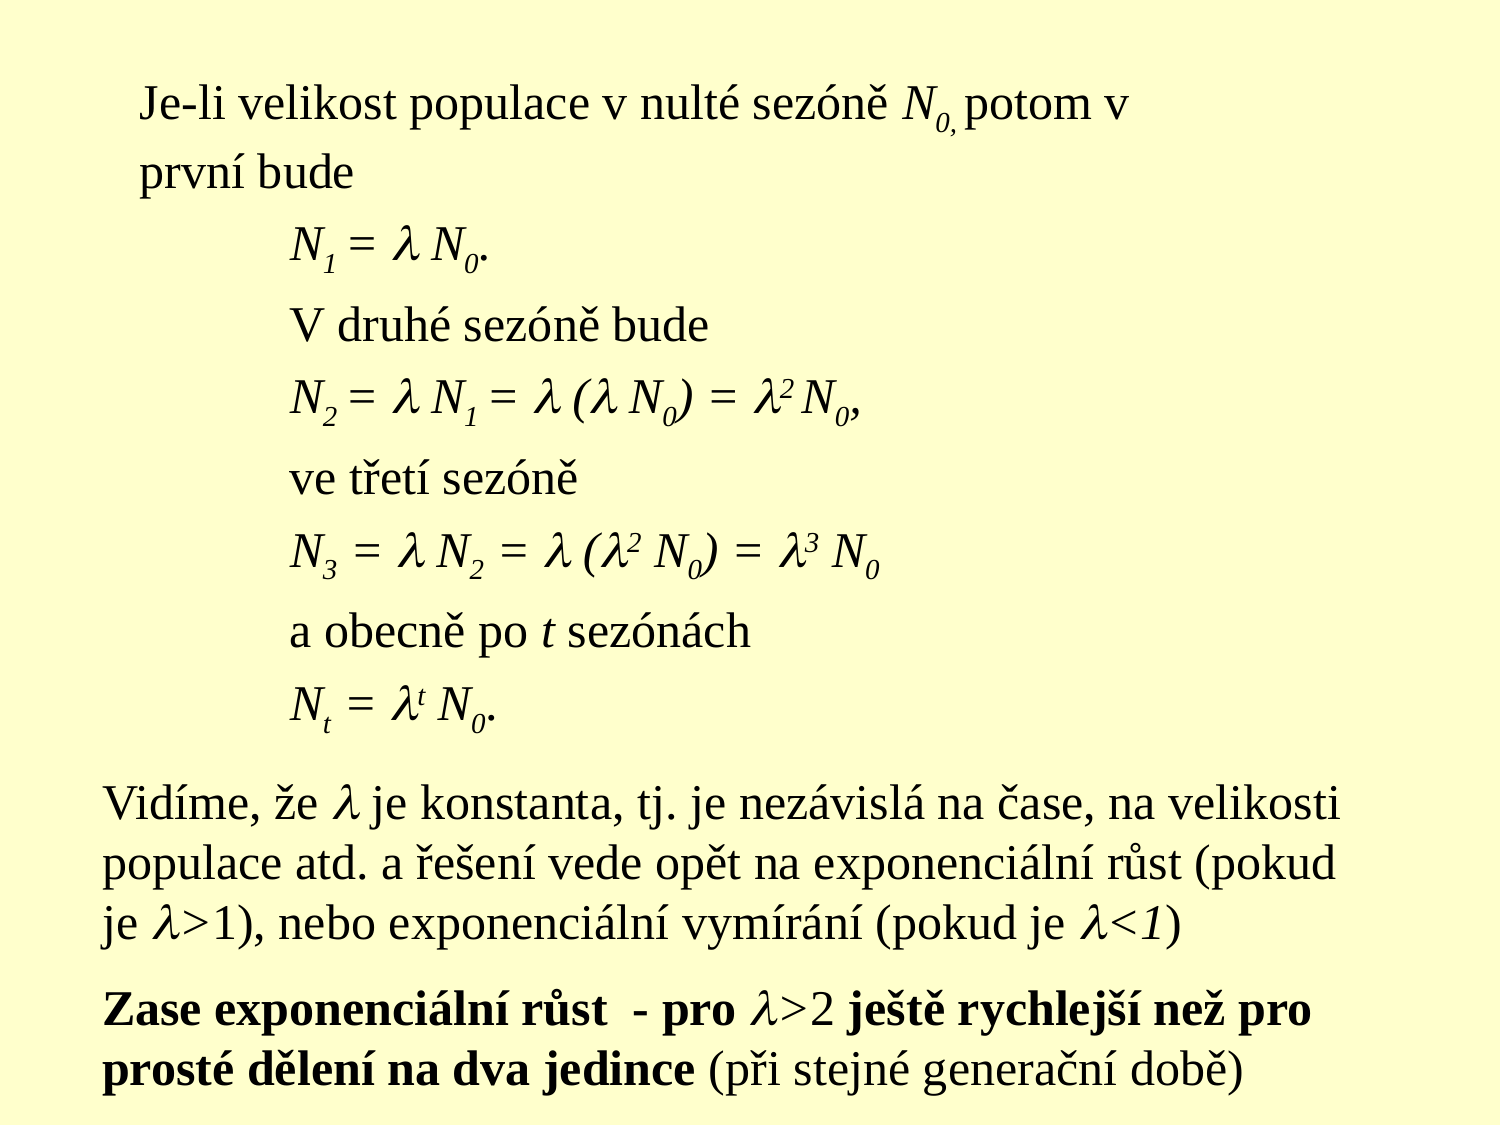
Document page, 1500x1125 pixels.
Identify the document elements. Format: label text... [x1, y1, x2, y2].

text_box Je-li velikost populace v nulté sezóně N0, potom v první bude N1 =  N0. V druhé sezóně bude N2 =  N1 =  ( N0) = 2 N0, ve třetí sezóně N3 =  N2 =  (2 N0) = 3 N0 a obecně po t sezónách Nt = t N0. [124, 62, 1238, 762]
text_box Vidíme, že  je konstanta, tj. je nezávislá na čase, na velikosti populace atd. a řešení vede opět na exponenciální růst (pokud je >1), nebo exponenciální vymírání (pokud je <1) Zase exponenciální růst - pro >2 ještě rychlejší než pro prosté dělení na dva jedince (při stejné generační době) [87, 762, 1388, 1103]
